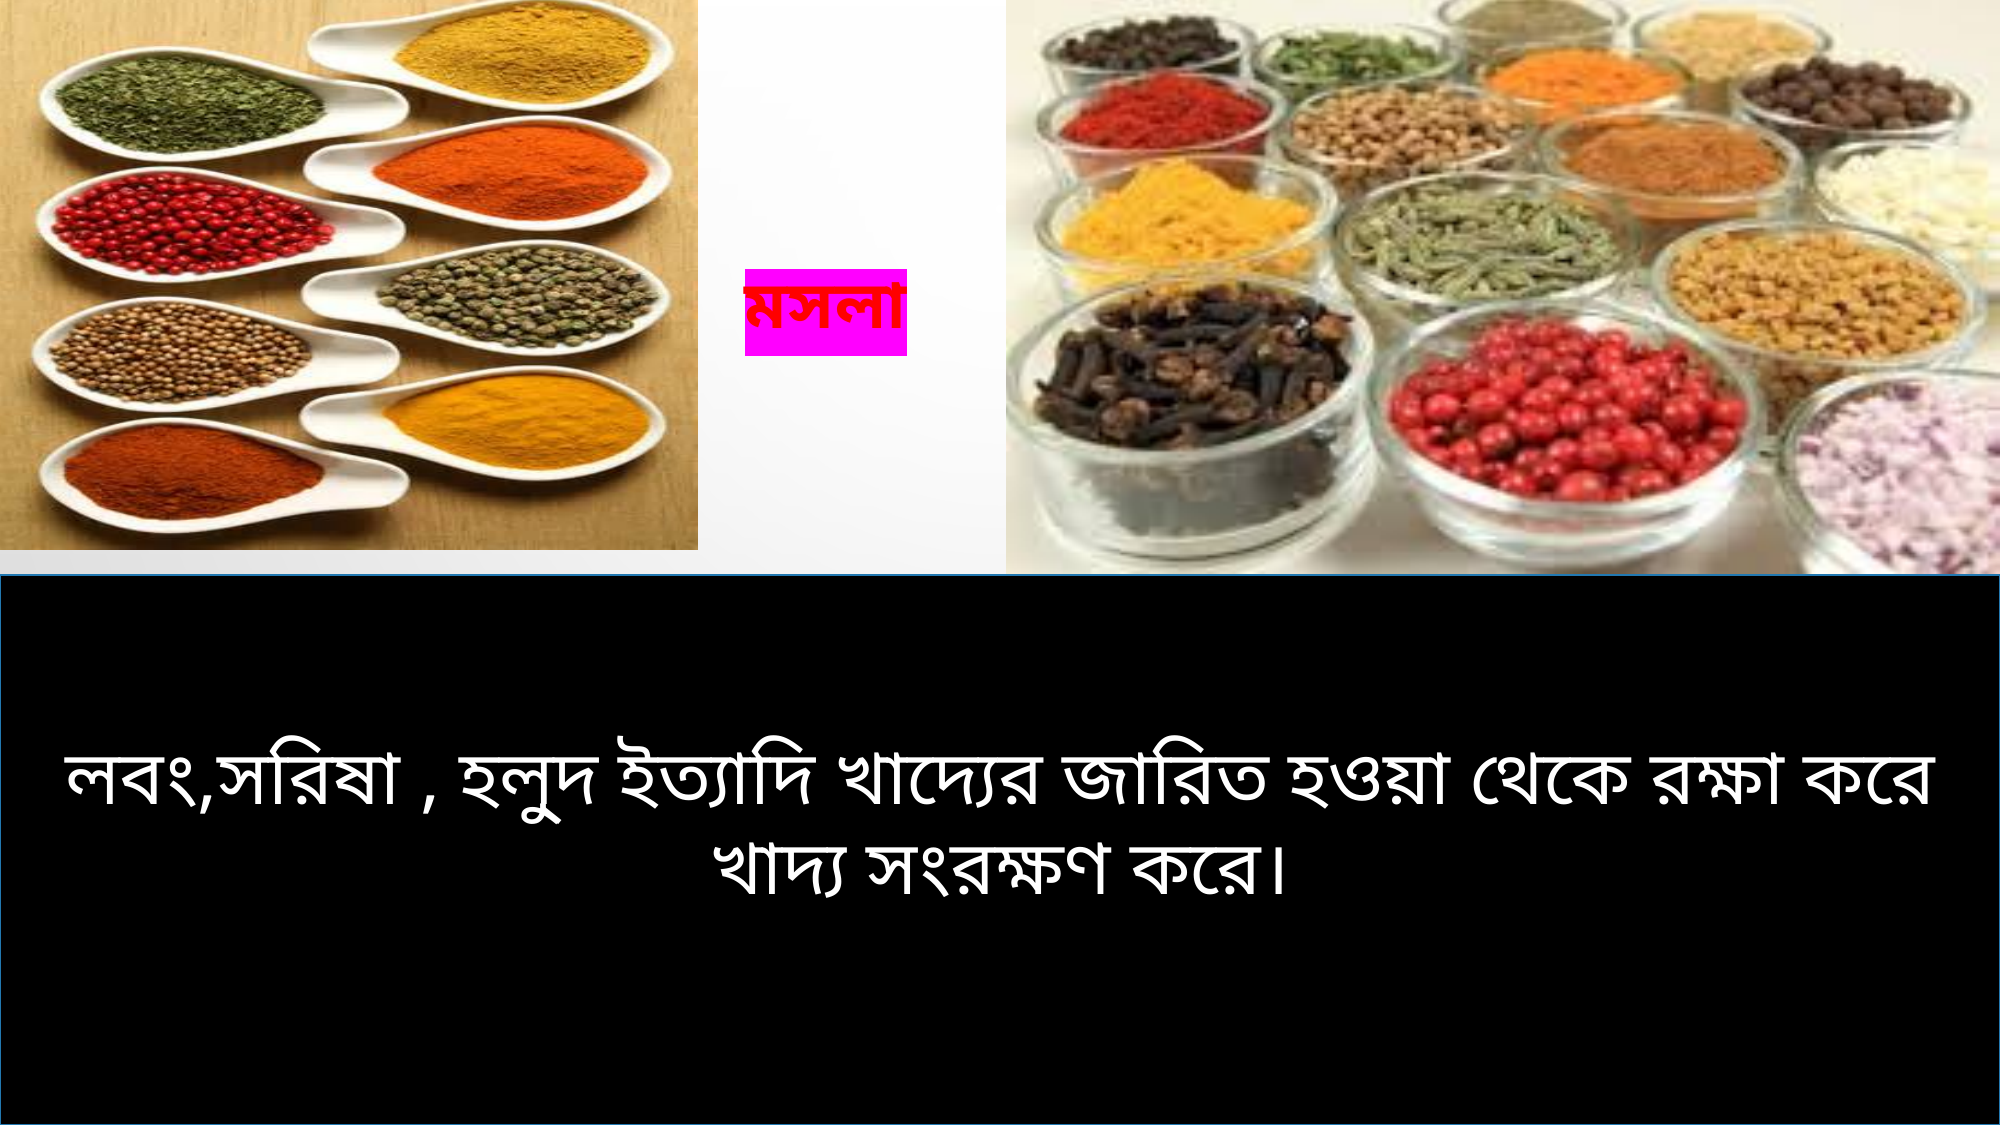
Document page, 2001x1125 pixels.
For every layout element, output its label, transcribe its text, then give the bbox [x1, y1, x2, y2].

text_box লবং,সরিষা , হলু্‌দ ইত্যাদি খাদ্যের জারিত হওয়া থেকে রক্ষা করে খাদ্য সংরক্ষণ করে। [0, 574, 2000, 1125]
picture [0, 0, 2000, 576]
text_box মসলা [730, 254, 948, 349]
